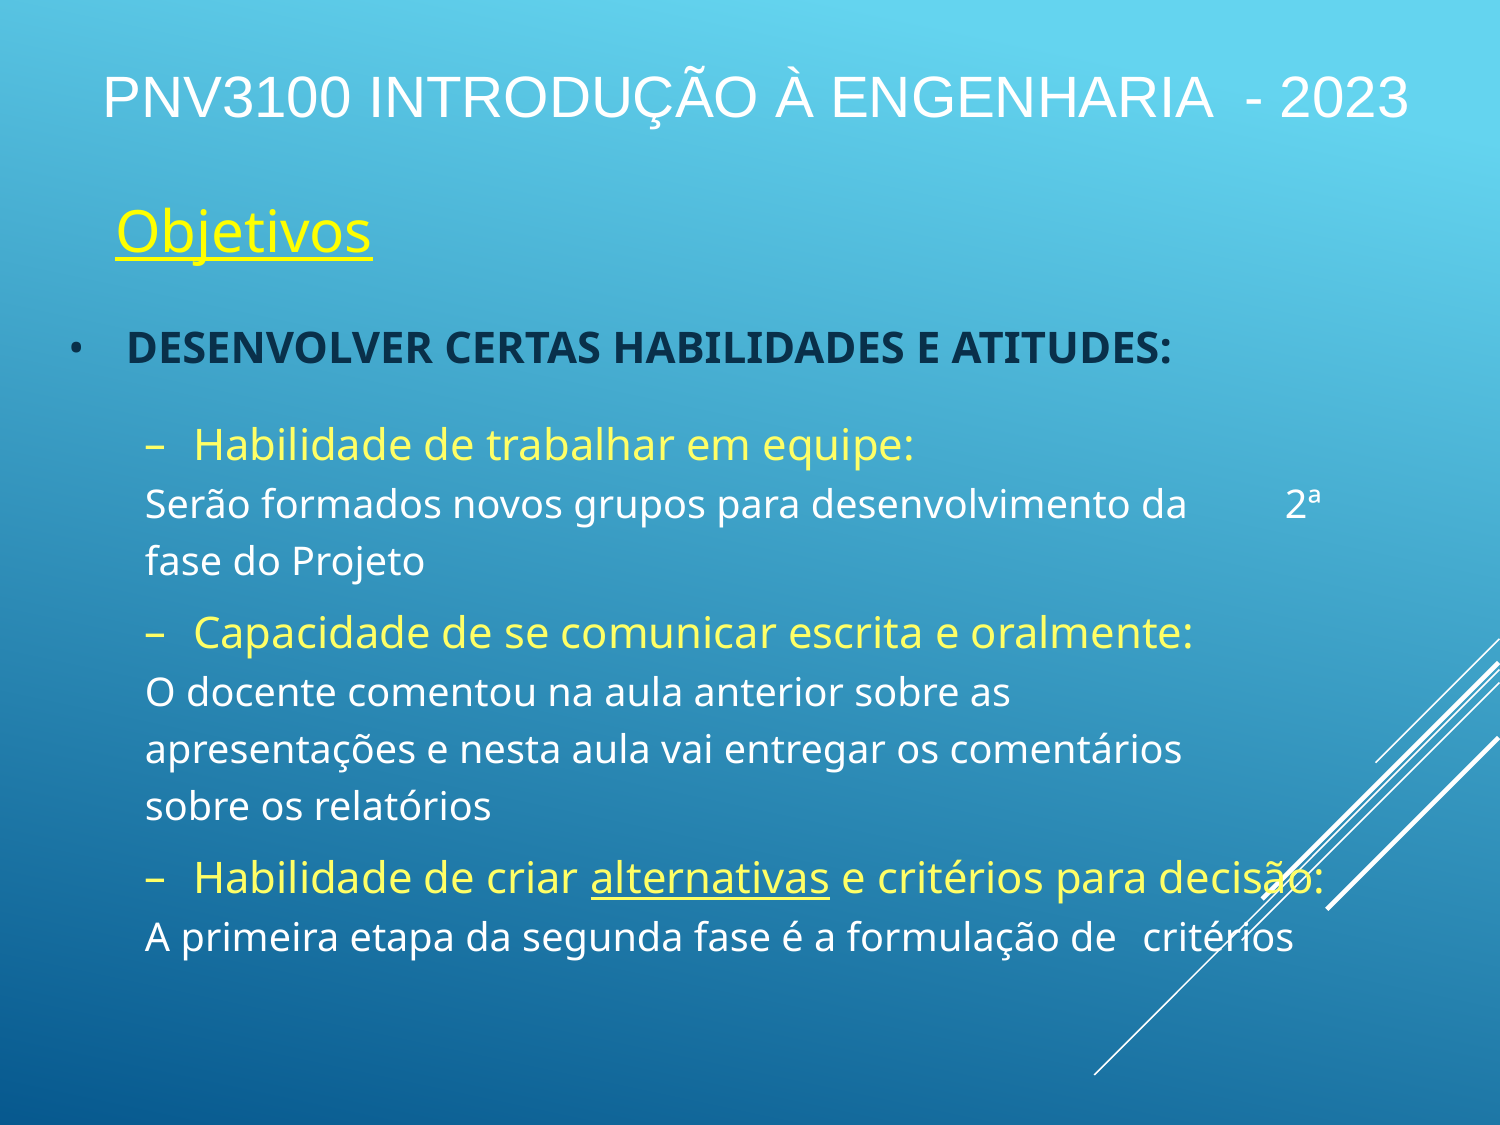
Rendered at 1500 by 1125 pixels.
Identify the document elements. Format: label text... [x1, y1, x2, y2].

text_box DESENVOLVER CERTAS HABILIDADES E ATITUDES: Habilidade de trabalhar em equipe: Serão formados novos grupos para desenvolvimento da 2ª fase do Projeto Capacidade de se comunicar escrita e oralmente: O docente comentou na aula anterior sobre as apresentações e nesta aula vai entregar os comentários sobre os relatórios Habilidade de criar alternativas e critérios para decisão: A primeira etapa da segunda fase é a formulação de critérios [53, 302, 1344, 1000]
text_box Objetivos [100, 186, 1199, 272]
title PNV3100 INTRODUÇÃO À ENGENHARIA - 2023 [87, 0, 1459, 188]
